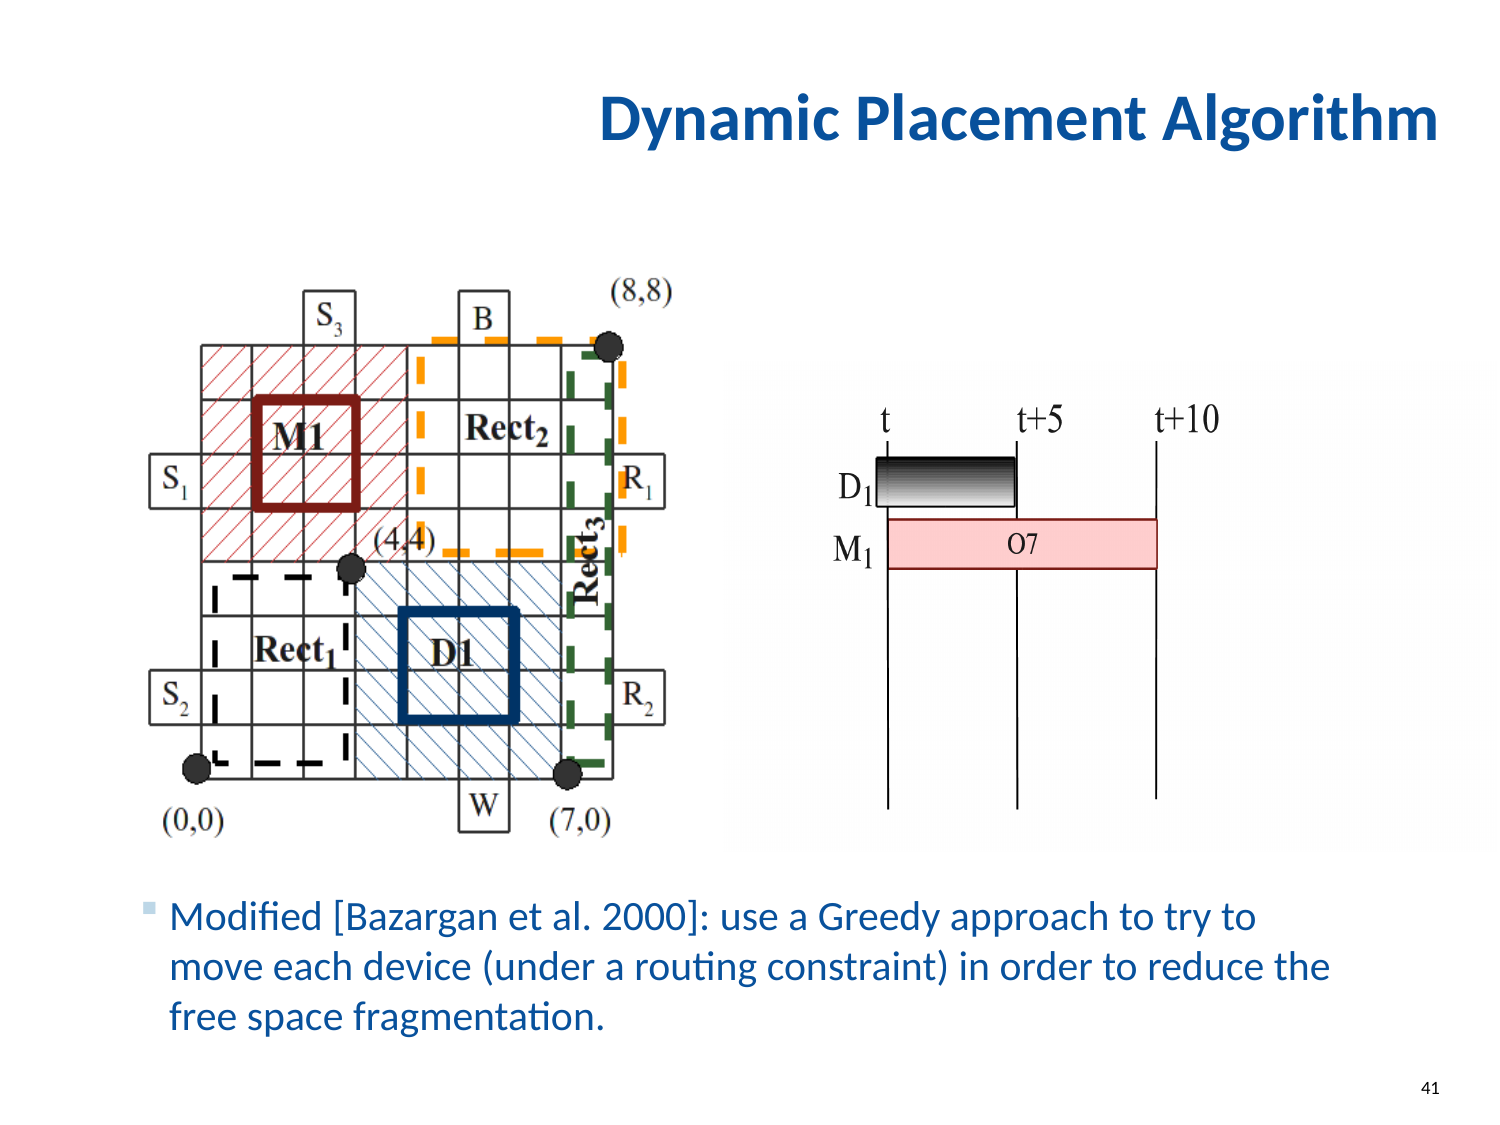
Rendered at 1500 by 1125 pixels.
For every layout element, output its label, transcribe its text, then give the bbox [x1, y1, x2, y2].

title Dynamic Placement Algorithm [58, 0, 1442, 154]
picture [723, 361, 1500, 853]
picture [97, 264, 693, 859]
text_box Modified [Bazargan et al. 2000]: use a Greedy approach to try to move each device (under a routing constraint) in order to reduce the free space fragmentation. [124, 881, 1365, 1083]
